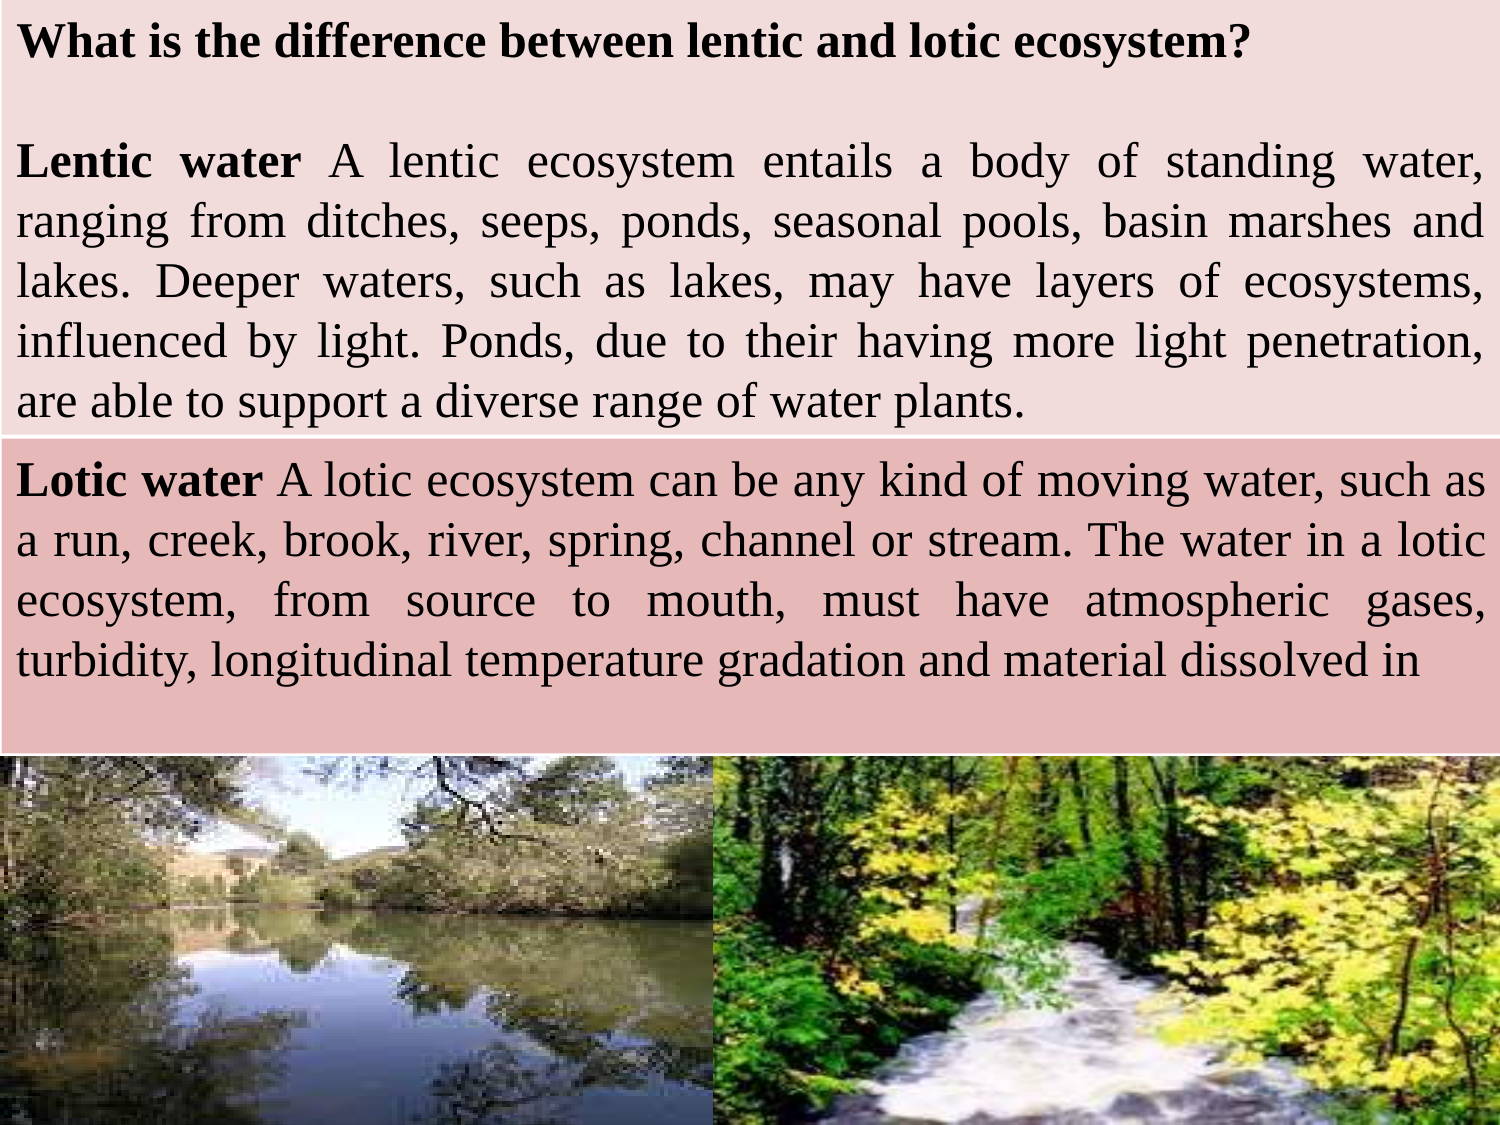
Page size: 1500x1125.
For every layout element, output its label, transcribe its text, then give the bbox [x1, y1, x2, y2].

picture [0, 756, 1500, 1125]
text_box Lotic water A lotic ecosystem can be any kind of moving water, such as a run, creek, brook, river, spring, channel or stream. The water in a lotic ecosystem, from source to mouth, must have atmospheric gases, turbidity, longitudinal temperature gradation and material dissolved in [1, 438, 1500, 754]
text_box What is the difference between lentic and lotic ecosystem? Lentic water A lentic ecosystem entails a body of standing water, ranging from ditches, seeps, ponds, seasonal pools, basin marshes and lakes. Deeper waters, such as lakes, may have layers of ecosystems, influenced by light. Ponds, due to their having more light penetration, are able to support a diverse range of water plants. [1, 0, 1500, 435]
